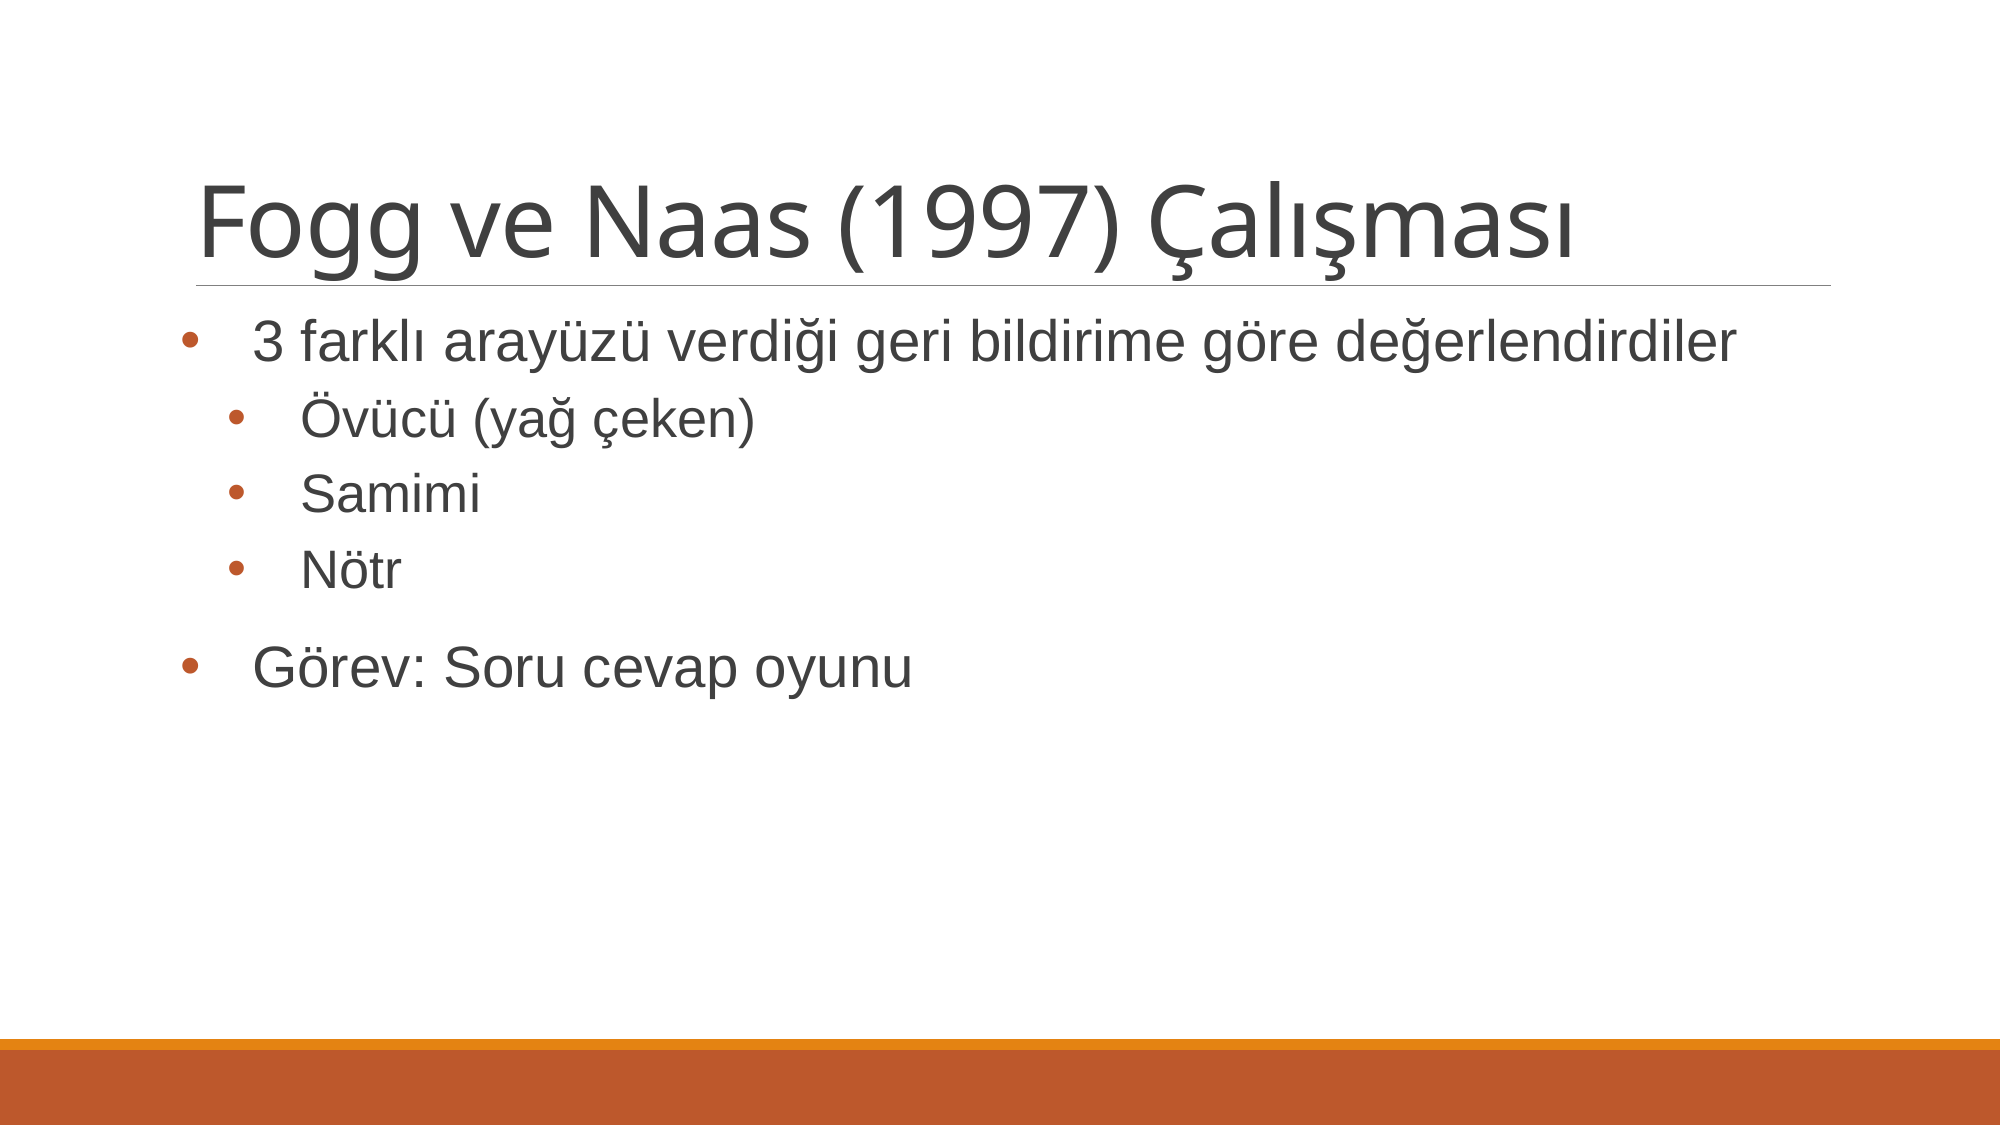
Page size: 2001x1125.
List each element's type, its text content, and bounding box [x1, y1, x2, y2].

text_box 3 farklı arayüzü verdiği geri bildirime göre değerlendirdiler Övücü (yağ çeken) Samimi Nötr Görev: Soru cevap oyunu [179, 303, 1830, 1012]
title Fogg ve Naas (1997) Çalışması [180, 47, 1830, 285]
